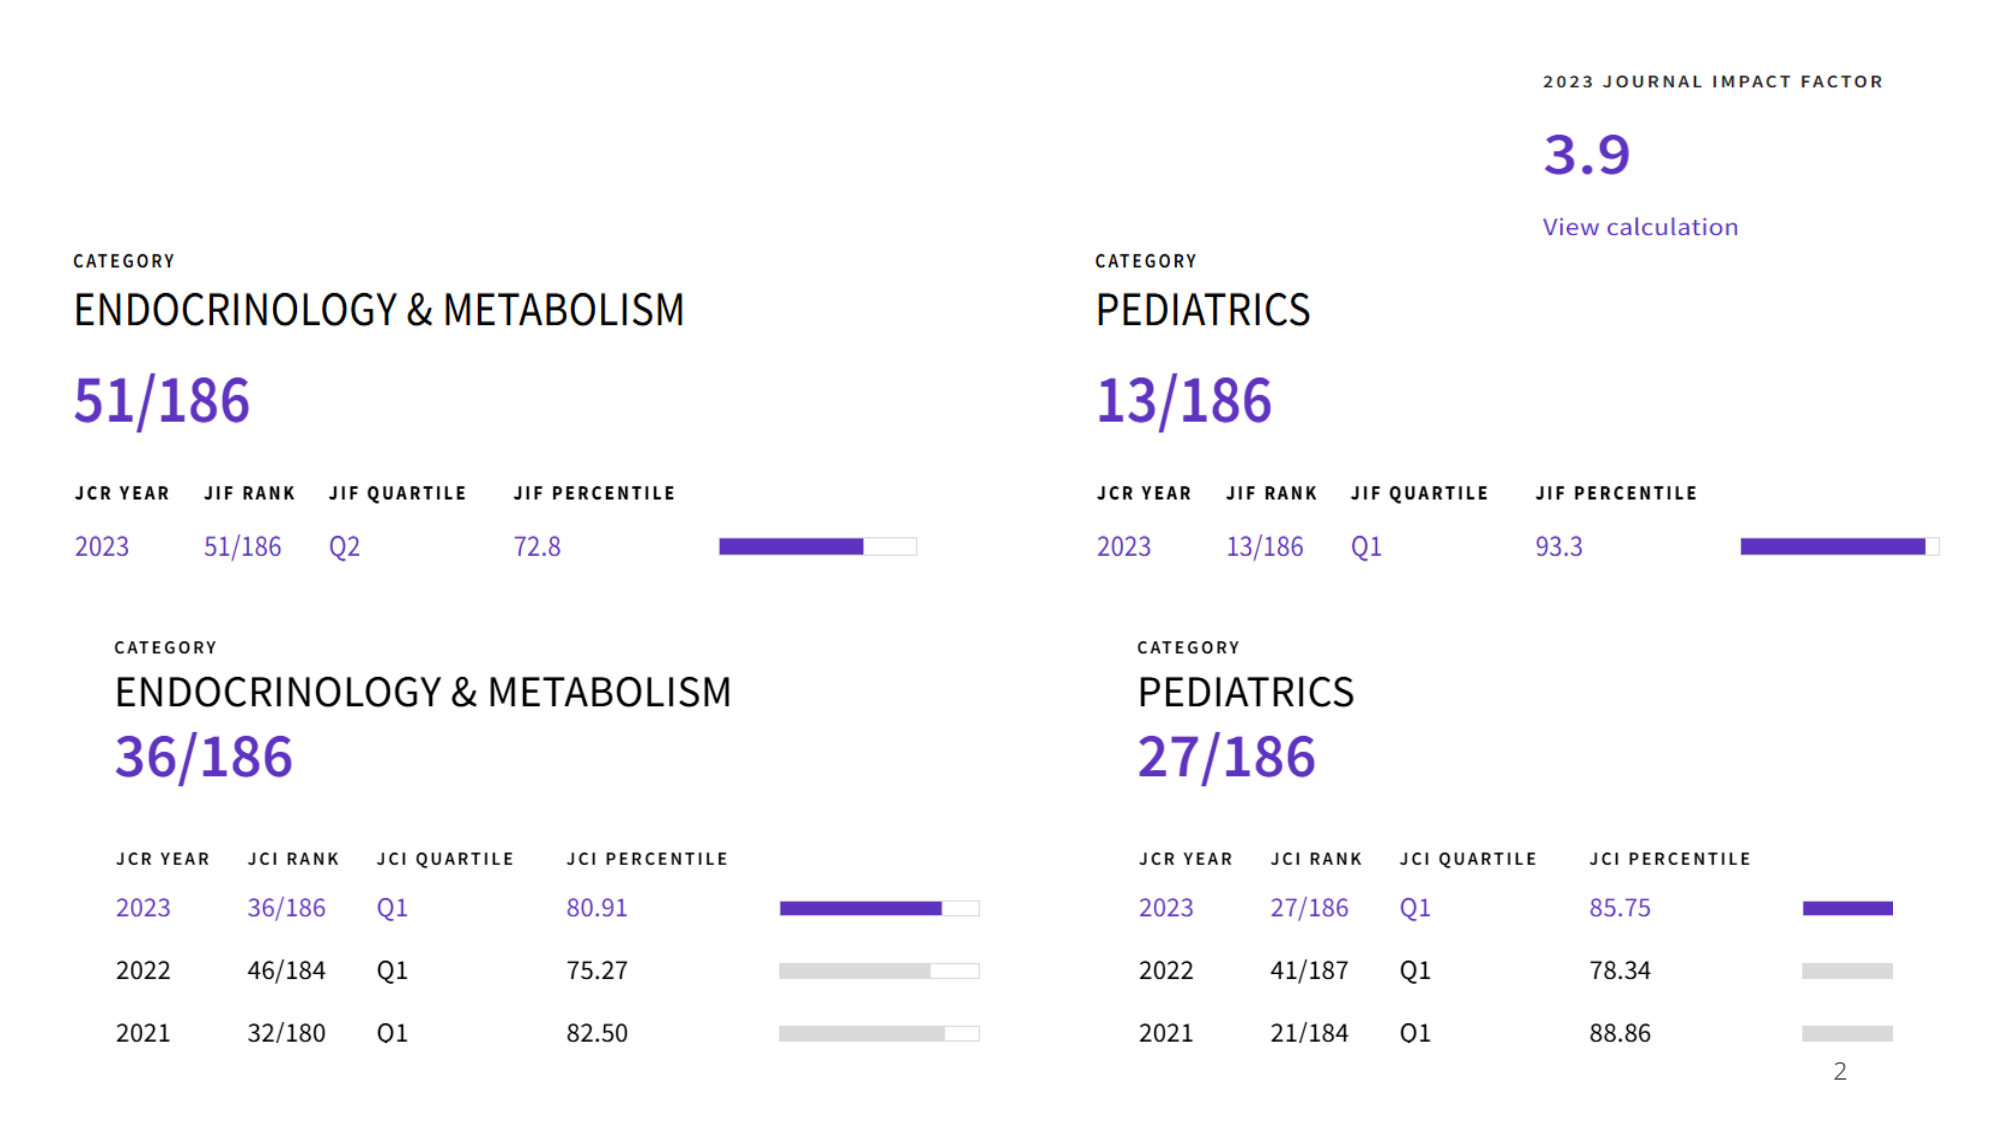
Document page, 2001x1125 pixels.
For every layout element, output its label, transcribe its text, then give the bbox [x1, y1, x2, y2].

picture [47, 38, 1953, 1044]
slide_number 2 [1412, 1044, 1863, 1103]
